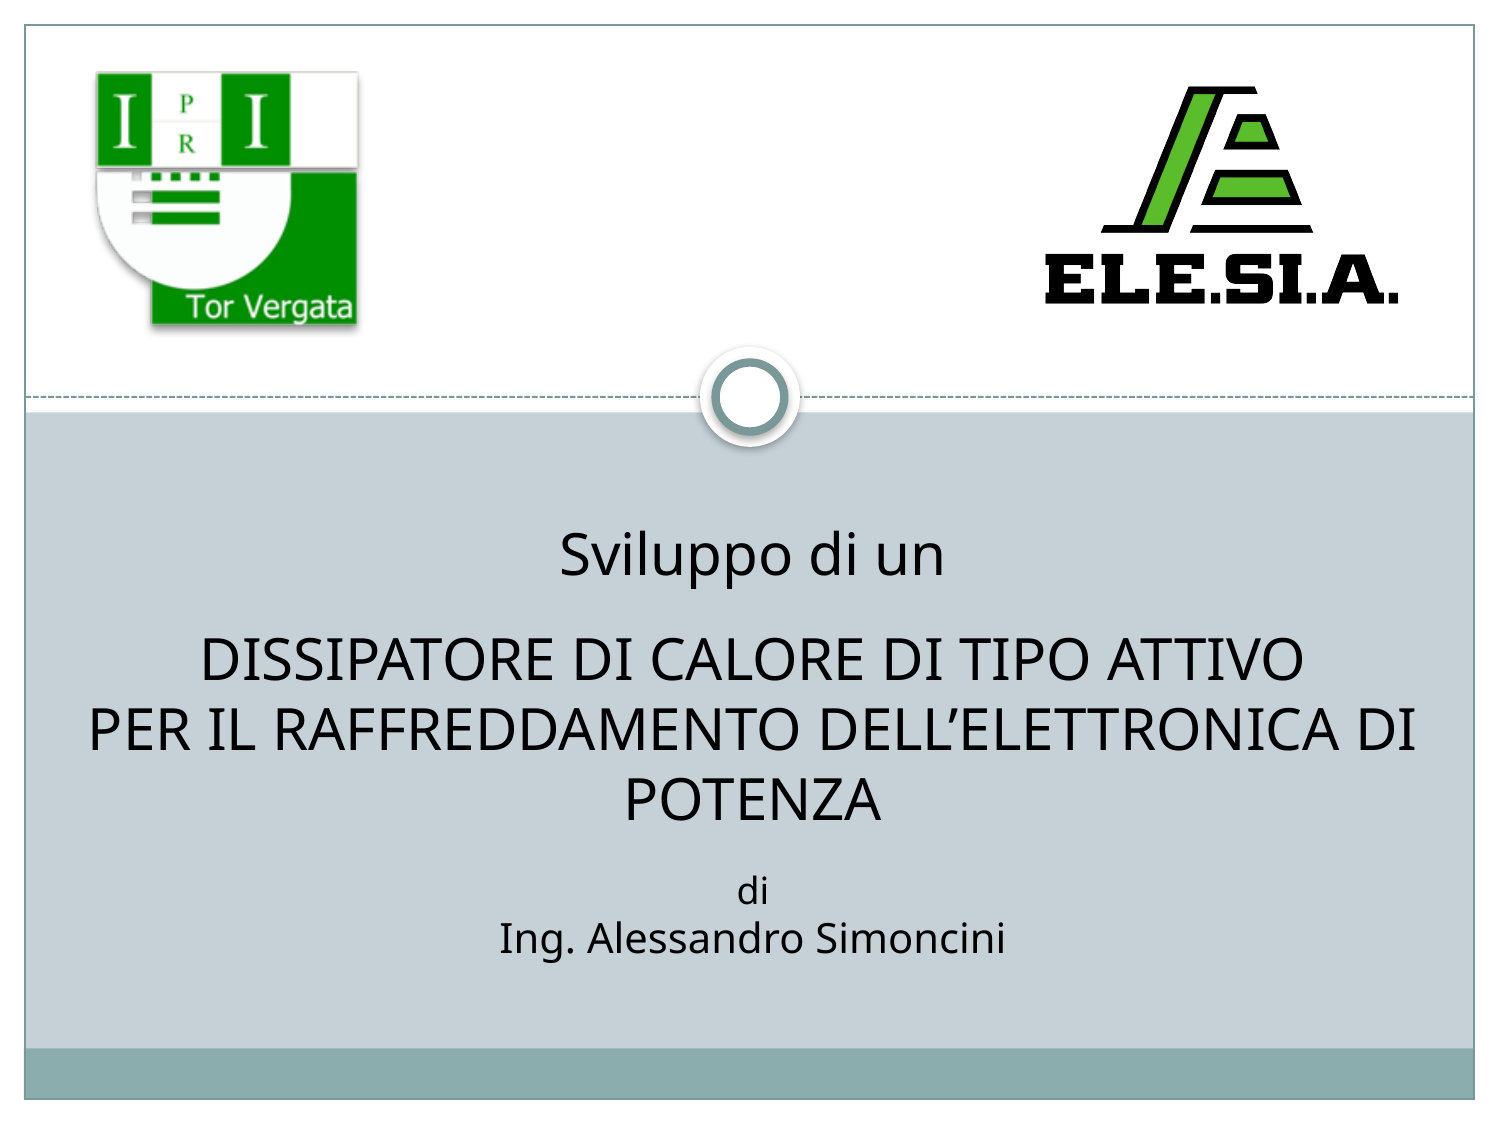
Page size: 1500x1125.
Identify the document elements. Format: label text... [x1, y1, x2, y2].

title Sviluppo di un DISSIPATORE DI CALORE DI TIPO ATTIVO PER IL RAFFREDDAMENTO DELL’ELETTRONICA DI POTENZA di Ing. Alessandro Simoncini [38, 469, 1468, 971]
picture [71, 57, 393, 360]
picture [1029, 69, 1416, 324]
